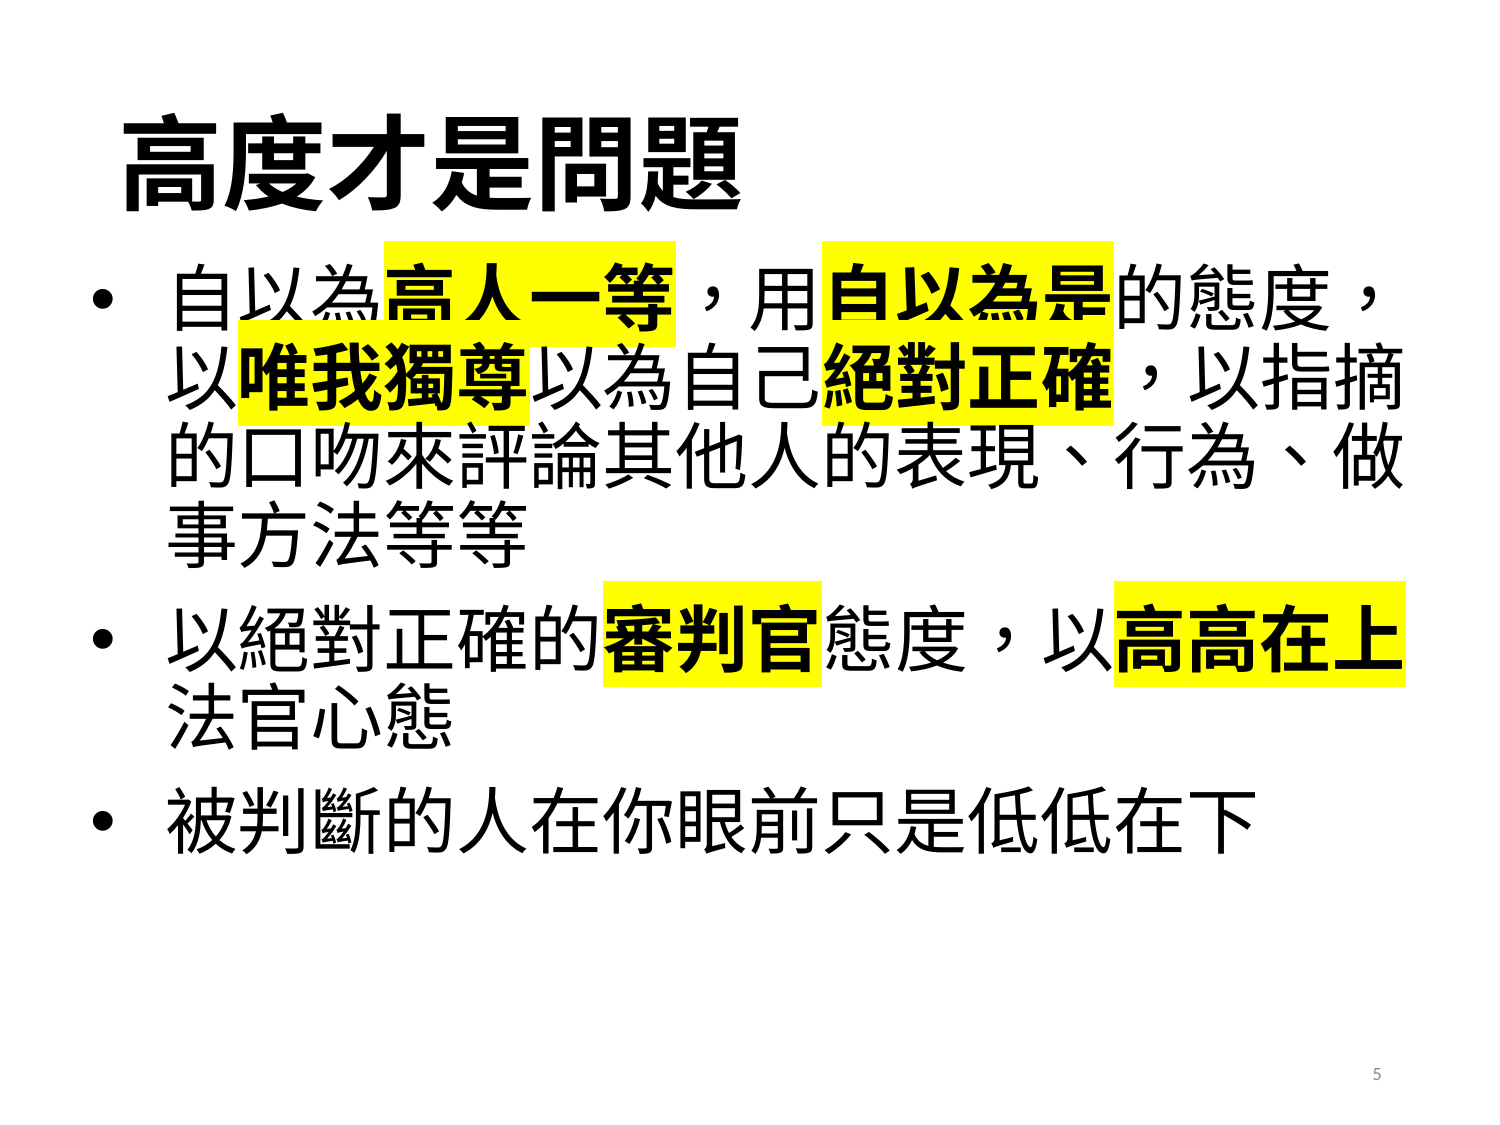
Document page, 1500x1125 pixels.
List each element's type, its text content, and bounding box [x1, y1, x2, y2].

list 自以為高人一等，用自以為是的態度，以唯我獨尊以為自己絕對正確，以指摘的口吻來評論其他人的表現、行為、做事方法等等 以絕對正確的審判官態度，以高高在上法官心態 被判斷的人在你眼前只是低低在下 [75, 255, 1471, 1080]
title 高度才是問題 [103, 59, 1397, 255]
slide_number 5 [1059, 1042, 1397, 1103]
